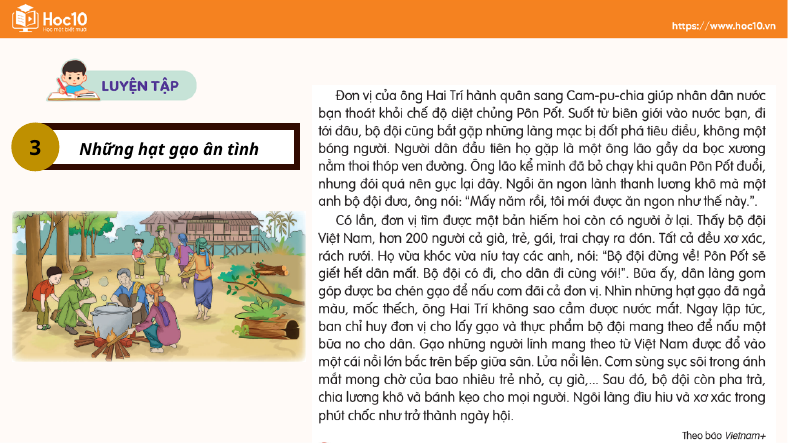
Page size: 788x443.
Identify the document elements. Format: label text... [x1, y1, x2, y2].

picture [0, 0, 788, 443]
text_box Những hạt gạo ân tình [49, 126, 297, 168]
text_box 3 [11, 122, 60, 172]
